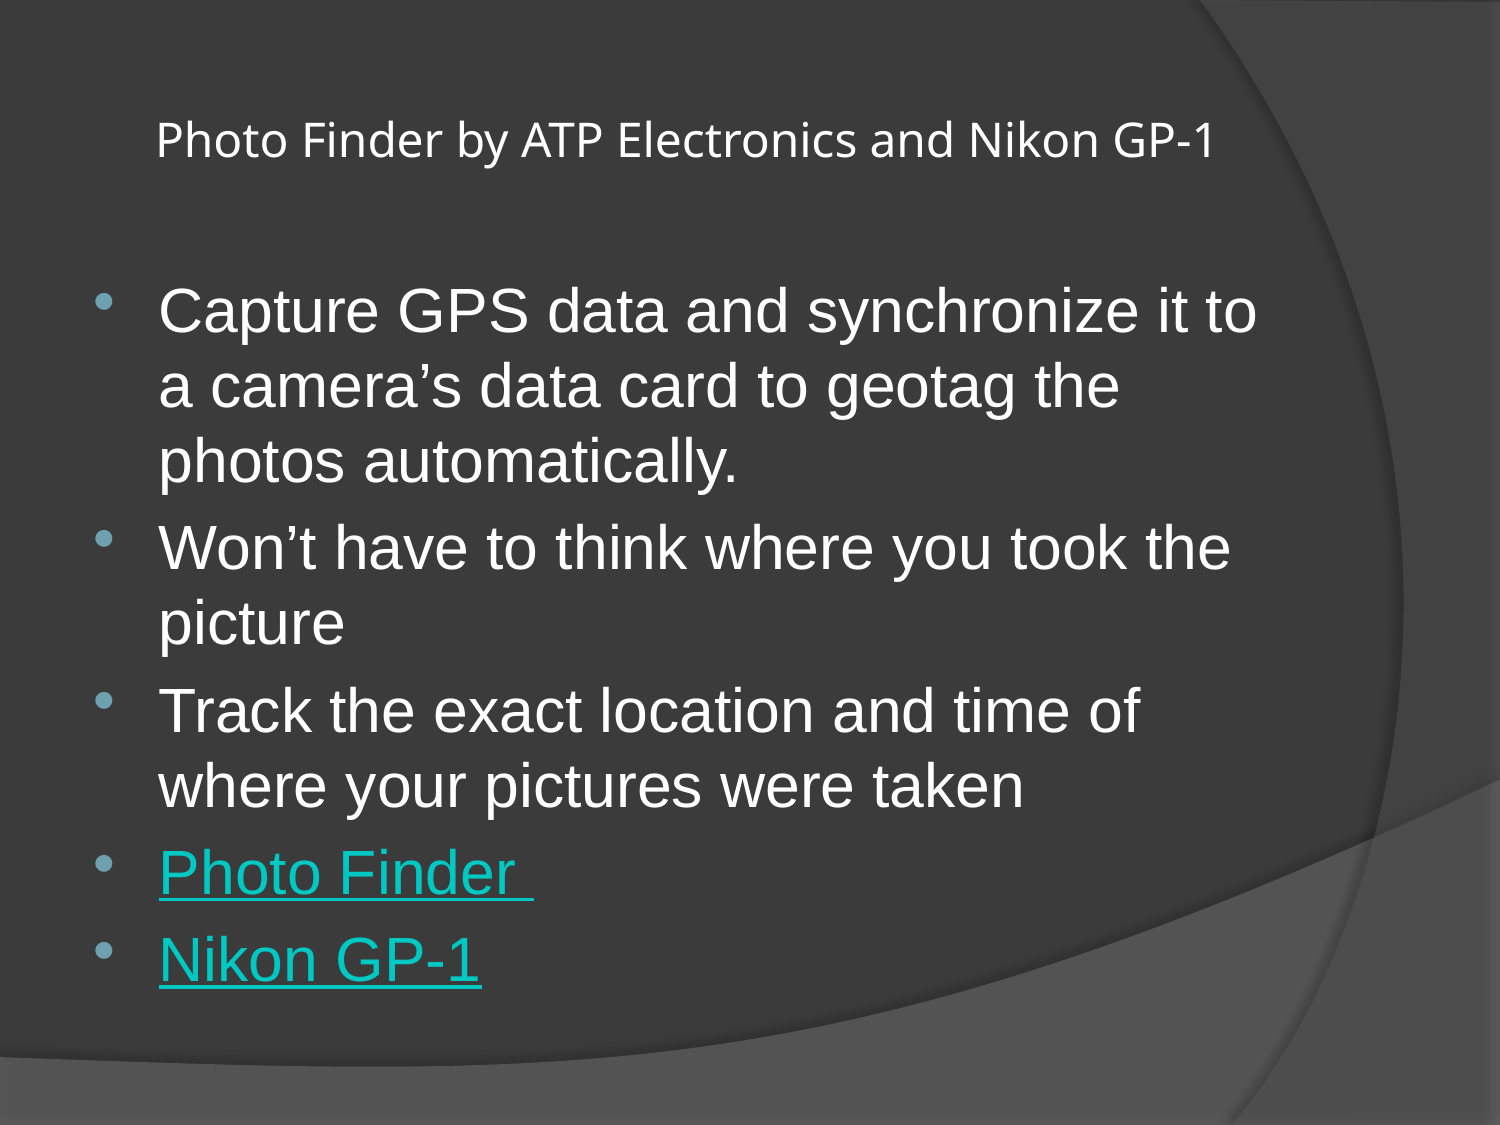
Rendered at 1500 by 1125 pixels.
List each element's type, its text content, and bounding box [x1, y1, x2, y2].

title Photo Finder by ATP Electronics and Nikon GP-1 [75, 45, 1300, 233]
list Capture GPS data and synchronize it to a camera’s data card to geotag the photos automatically. Won’t have to think where you took the picture Track the exact location and time of where your pictures were taken Photo Finder Nikon GP-1 [75, 262, 1300, 1005]
